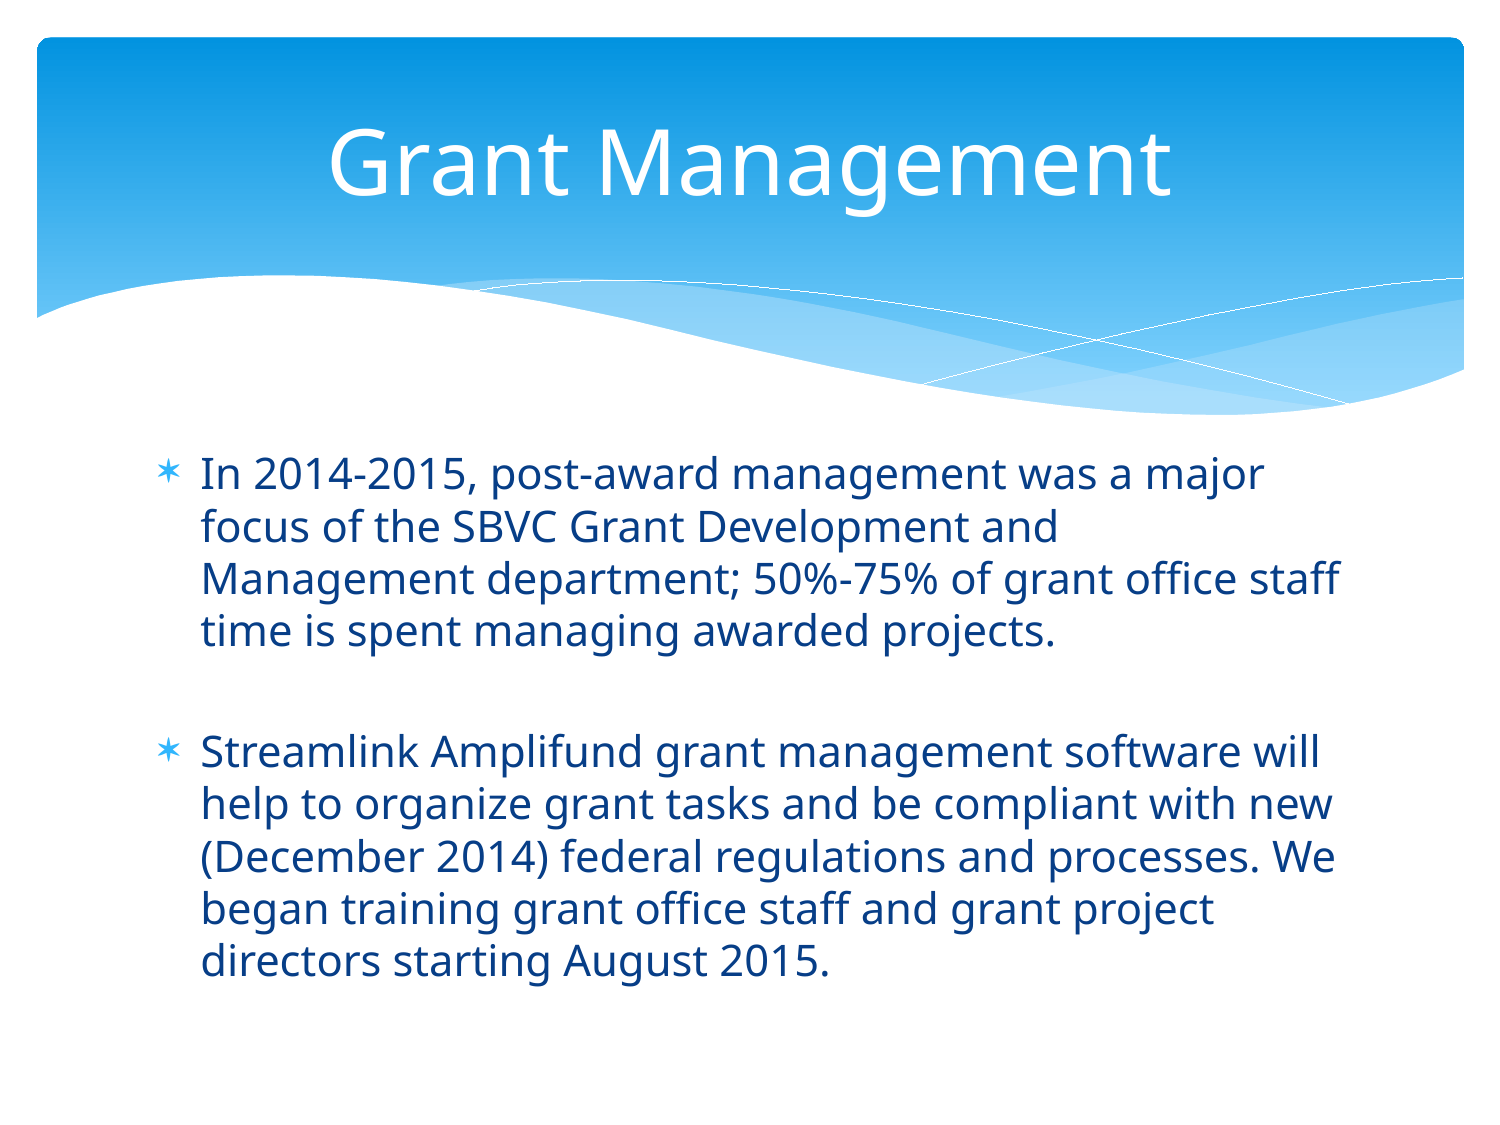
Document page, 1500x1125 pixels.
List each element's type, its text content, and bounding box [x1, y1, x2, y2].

title Grant Management [75, 55, 1425, 261]
list In 2014-2015, post-award management was a major focus of the SBVC Grant Development and Management department; 50%-75% of grant office staff time is spent managing awarded projects. Streamlink Amplifund grant management software will help to organize grant tasks and be compliant with new (December 2014) federal regulations and processes. We began training grant office staff and grant project directors starting August 2015. [143, 438, 1359, 1005]
